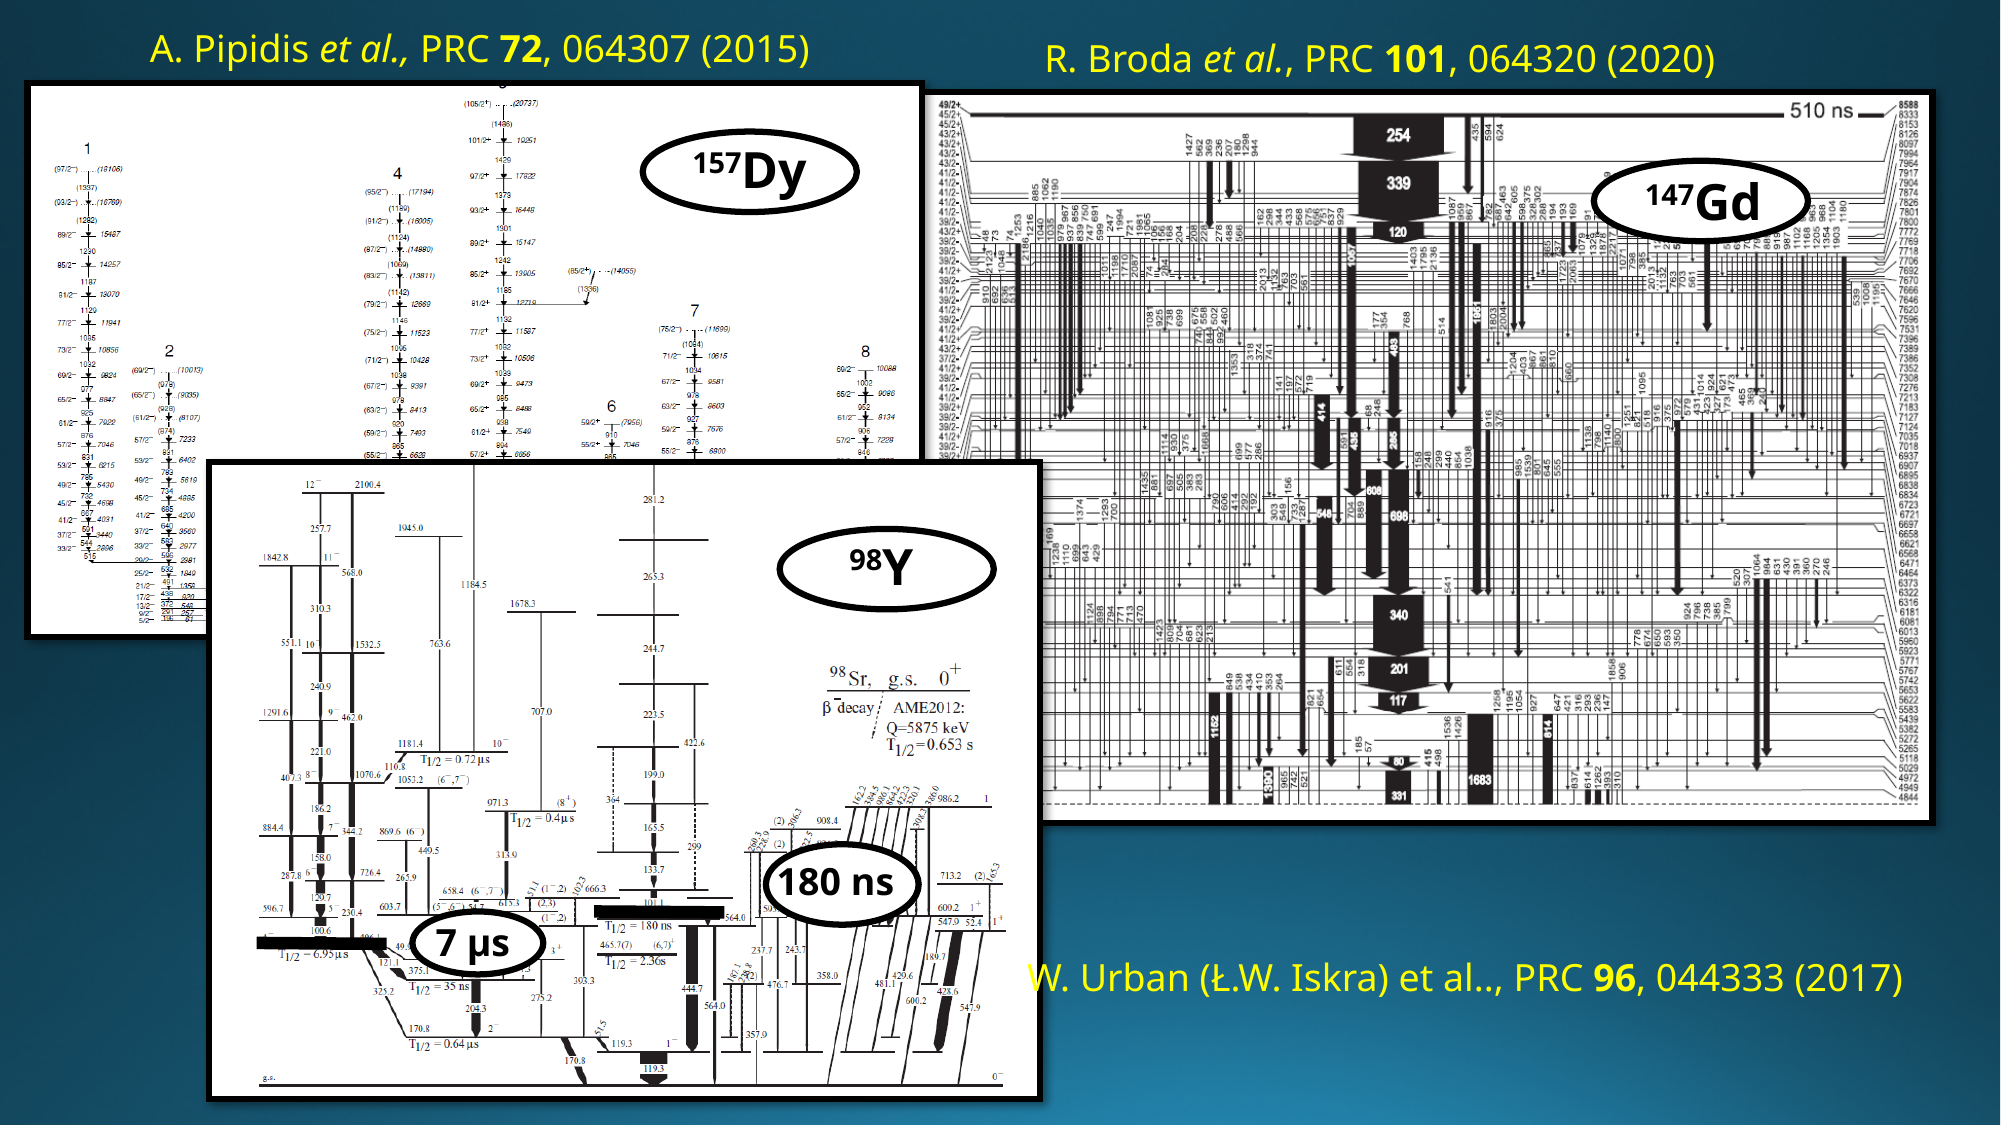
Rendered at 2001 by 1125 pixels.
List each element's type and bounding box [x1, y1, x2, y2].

picture [0, 0, 2001, 1125]
text_box [211, 465, 1878, 1096]
text_box [30, 17, 919, 634]
text_box [256, 844, 919, 975]
text_box [920, 28, 1930, 820]
